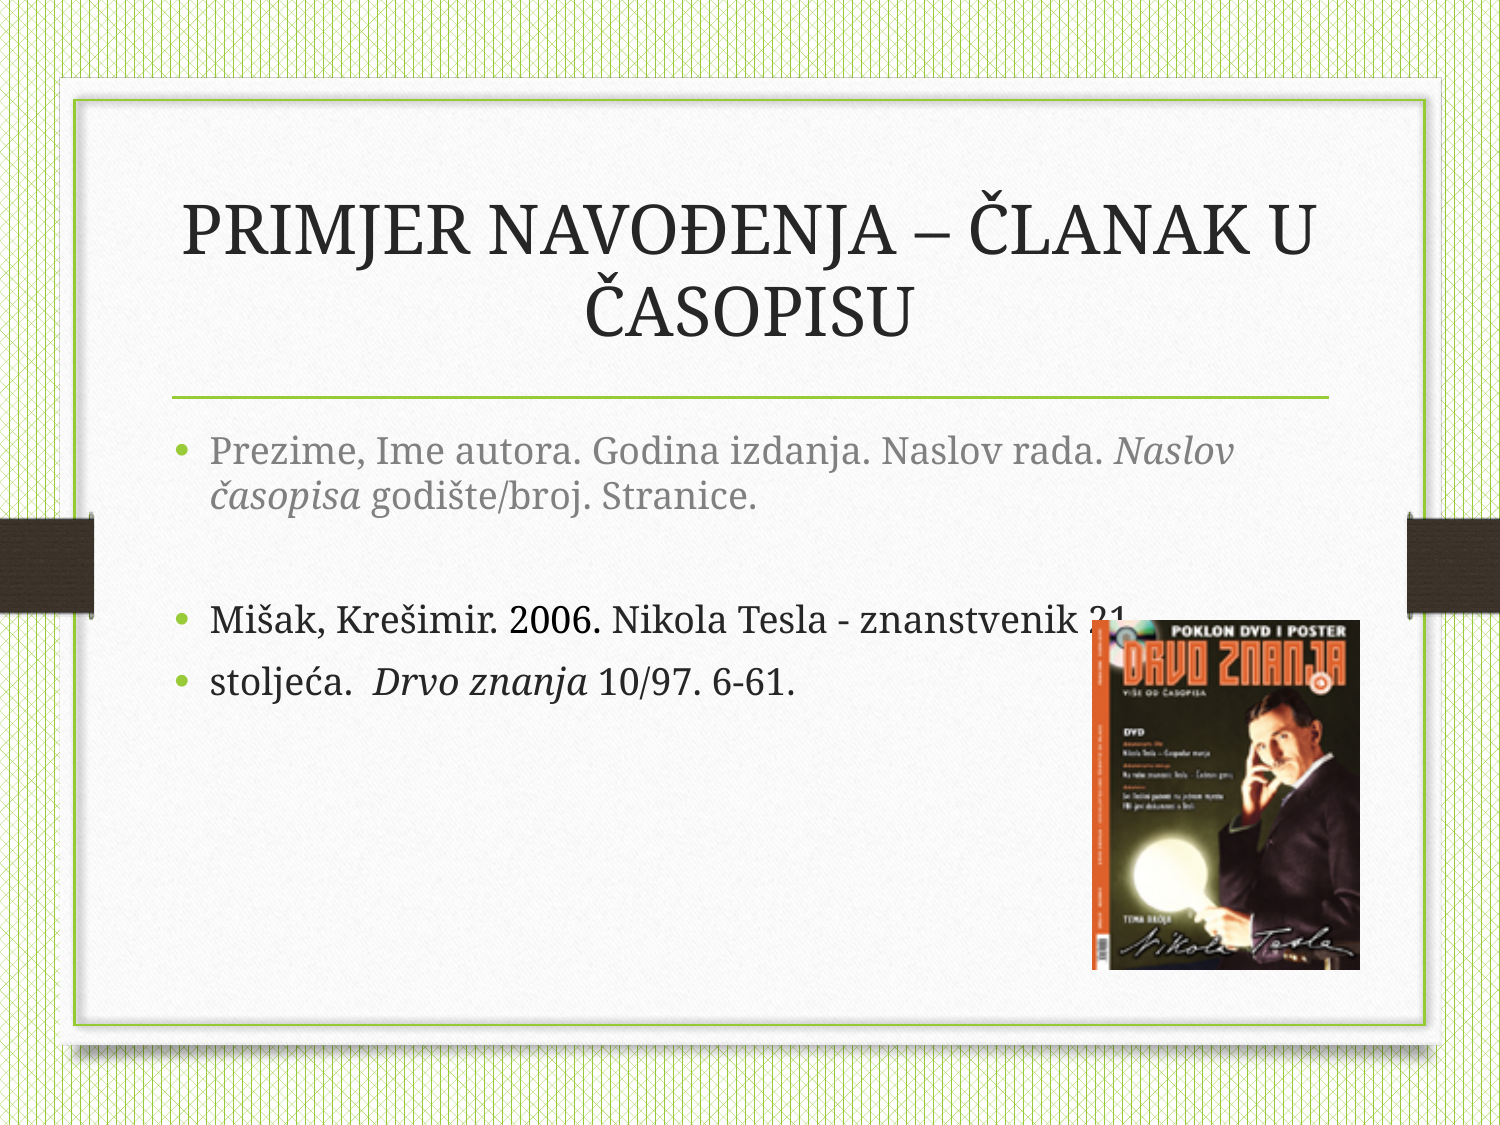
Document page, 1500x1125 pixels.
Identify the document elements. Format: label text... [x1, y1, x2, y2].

list Prezime, Ime autora. Godina izdanja. Naslov rada. Naslov časopisa godište/broj. Stranice. Mišak, Krešimir. 2006. Nikola Tesla - znanstvenik 21. stoljeća. Drvo znanja 10/97. 6-61. [159, 419, 1341, 964]
picture [0, 0, 1500, 1125]
title PRIMJER NAVOĐENJA – ČLANAK U ČASOPISU [159, 161, 1341, 375]
